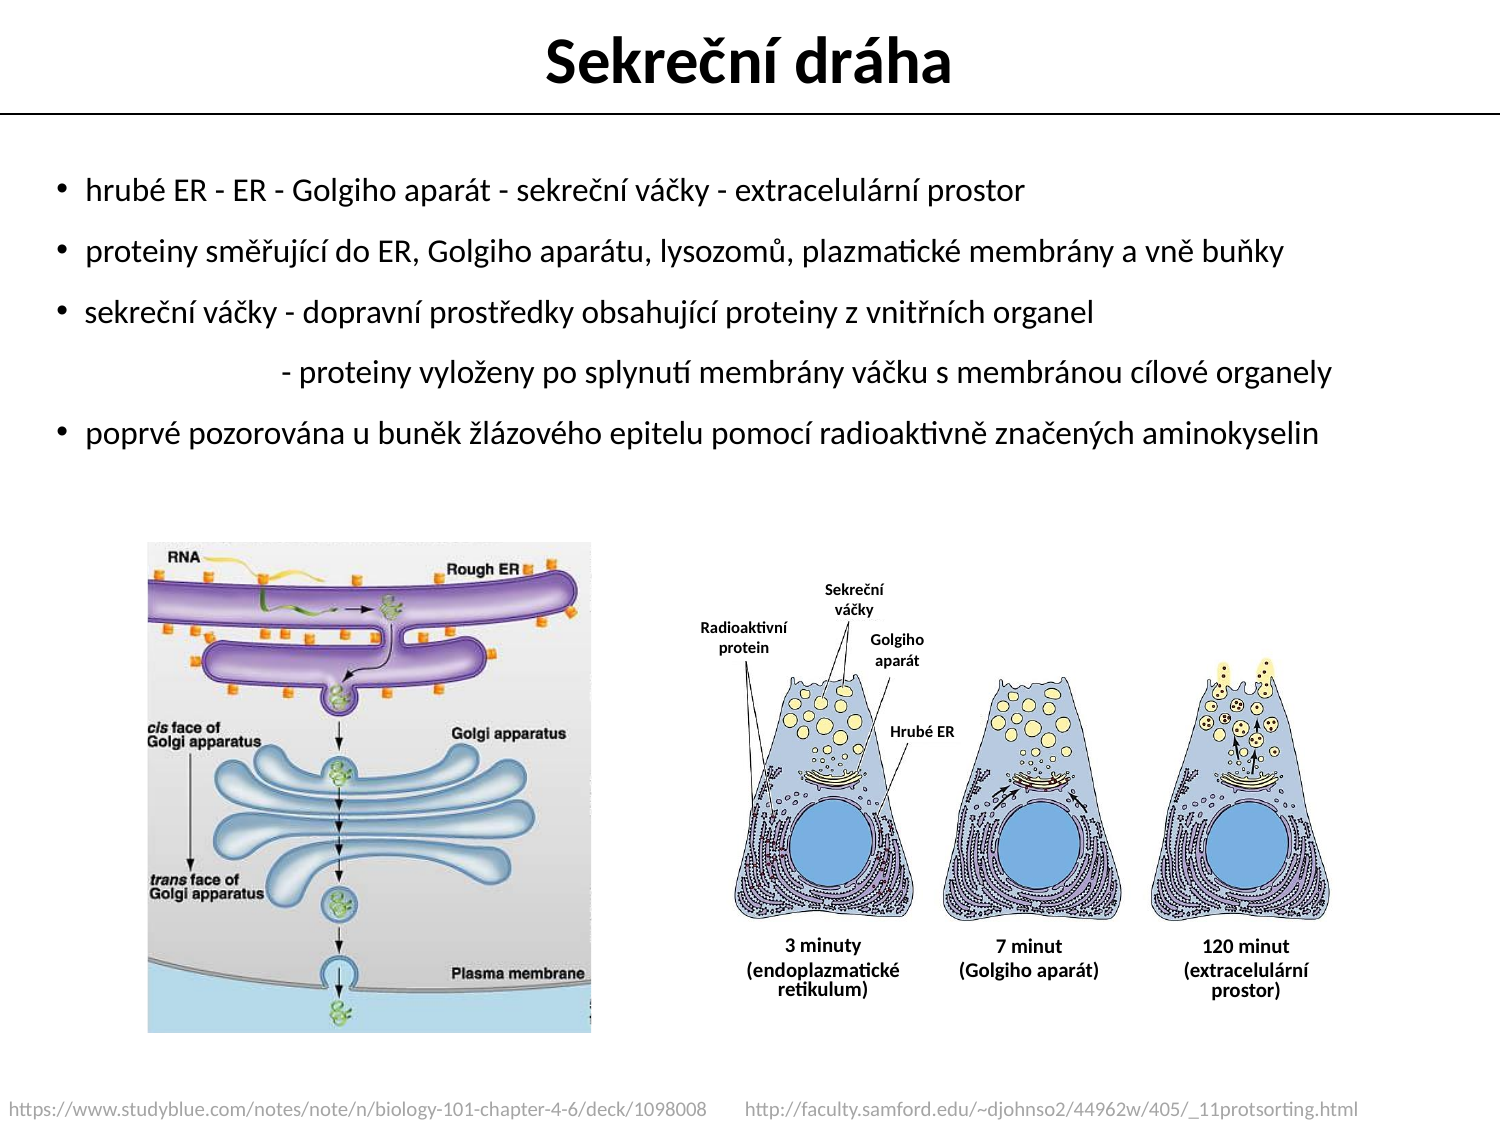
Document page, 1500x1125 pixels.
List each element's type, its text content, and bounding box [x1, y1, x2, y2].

text_box https://www.studyblue.com/notes/note/n/biology-101-chapter-4-6/deck/1098008 http://faculty.samford.edu/~djohnso2/44962w/405/_11protsorting.html [0, 1088, 1493, 1125]
text_box Sekreční dráha [0, 0, 1500, 113]
text_box hrubé ER - ER - Golgiho aparát - sekreční váčky - extracelulární prostor proteiny směřující do ER, Golgiho aparátu, lysozomů, plazmatické membrány a vně buňky sekreční váčky - dopravní prostředky obsahující proteiny z vnitřních organel - proteiny vyloženy po splynutí membrány váčku s membránou cílové organely poprvé pozorována u buněk žlázového epitelu pomocí radioaktivně značených aminokyselin [41, 160, 1459, 459]
picture [147, 541, 592, 1033]
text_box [643, 571, 1347, 1011]
